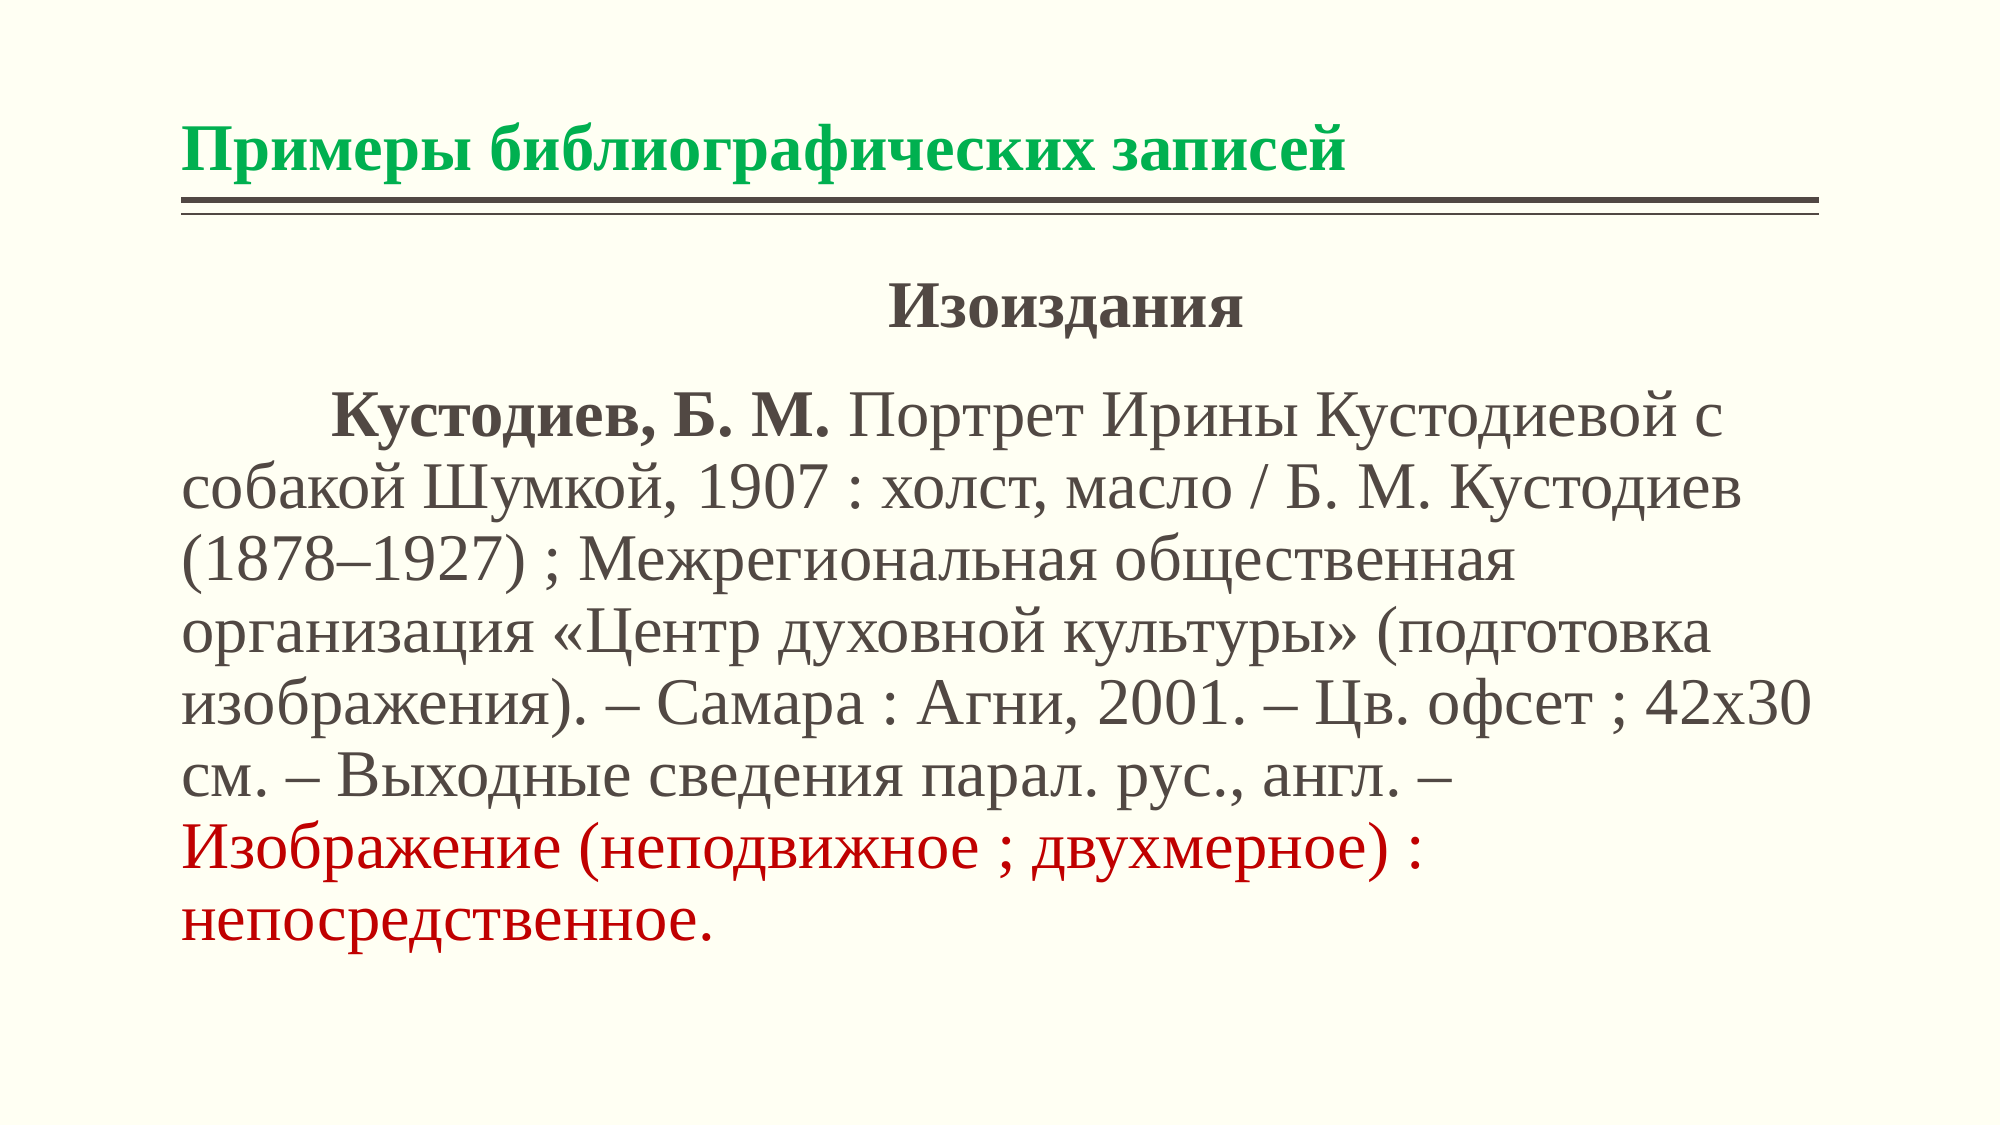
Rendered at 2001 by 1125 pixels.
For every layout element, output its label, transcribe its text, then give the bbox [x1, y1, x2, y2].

list Изоиздания Кустодиев, Б. М. Портрет Ирины Кустодиевой с собакой Шумкой, 1907 : холст, масло / Б. М. Кустодиев (1878–1927) ; Межрегиональная общественная организация «Центр духовной культуры» (подготовка изображения). – Самара : Агни, 2001. – Цв. офсет ; 42х30 см. – Выходные сведения парал. рус., англ. – Изображение (неподвижное ; двухмерное) : непосредственное. [181, 262, 1819, 1013]
title Примеры библиографических записей [181, 12, 1819, 193]
